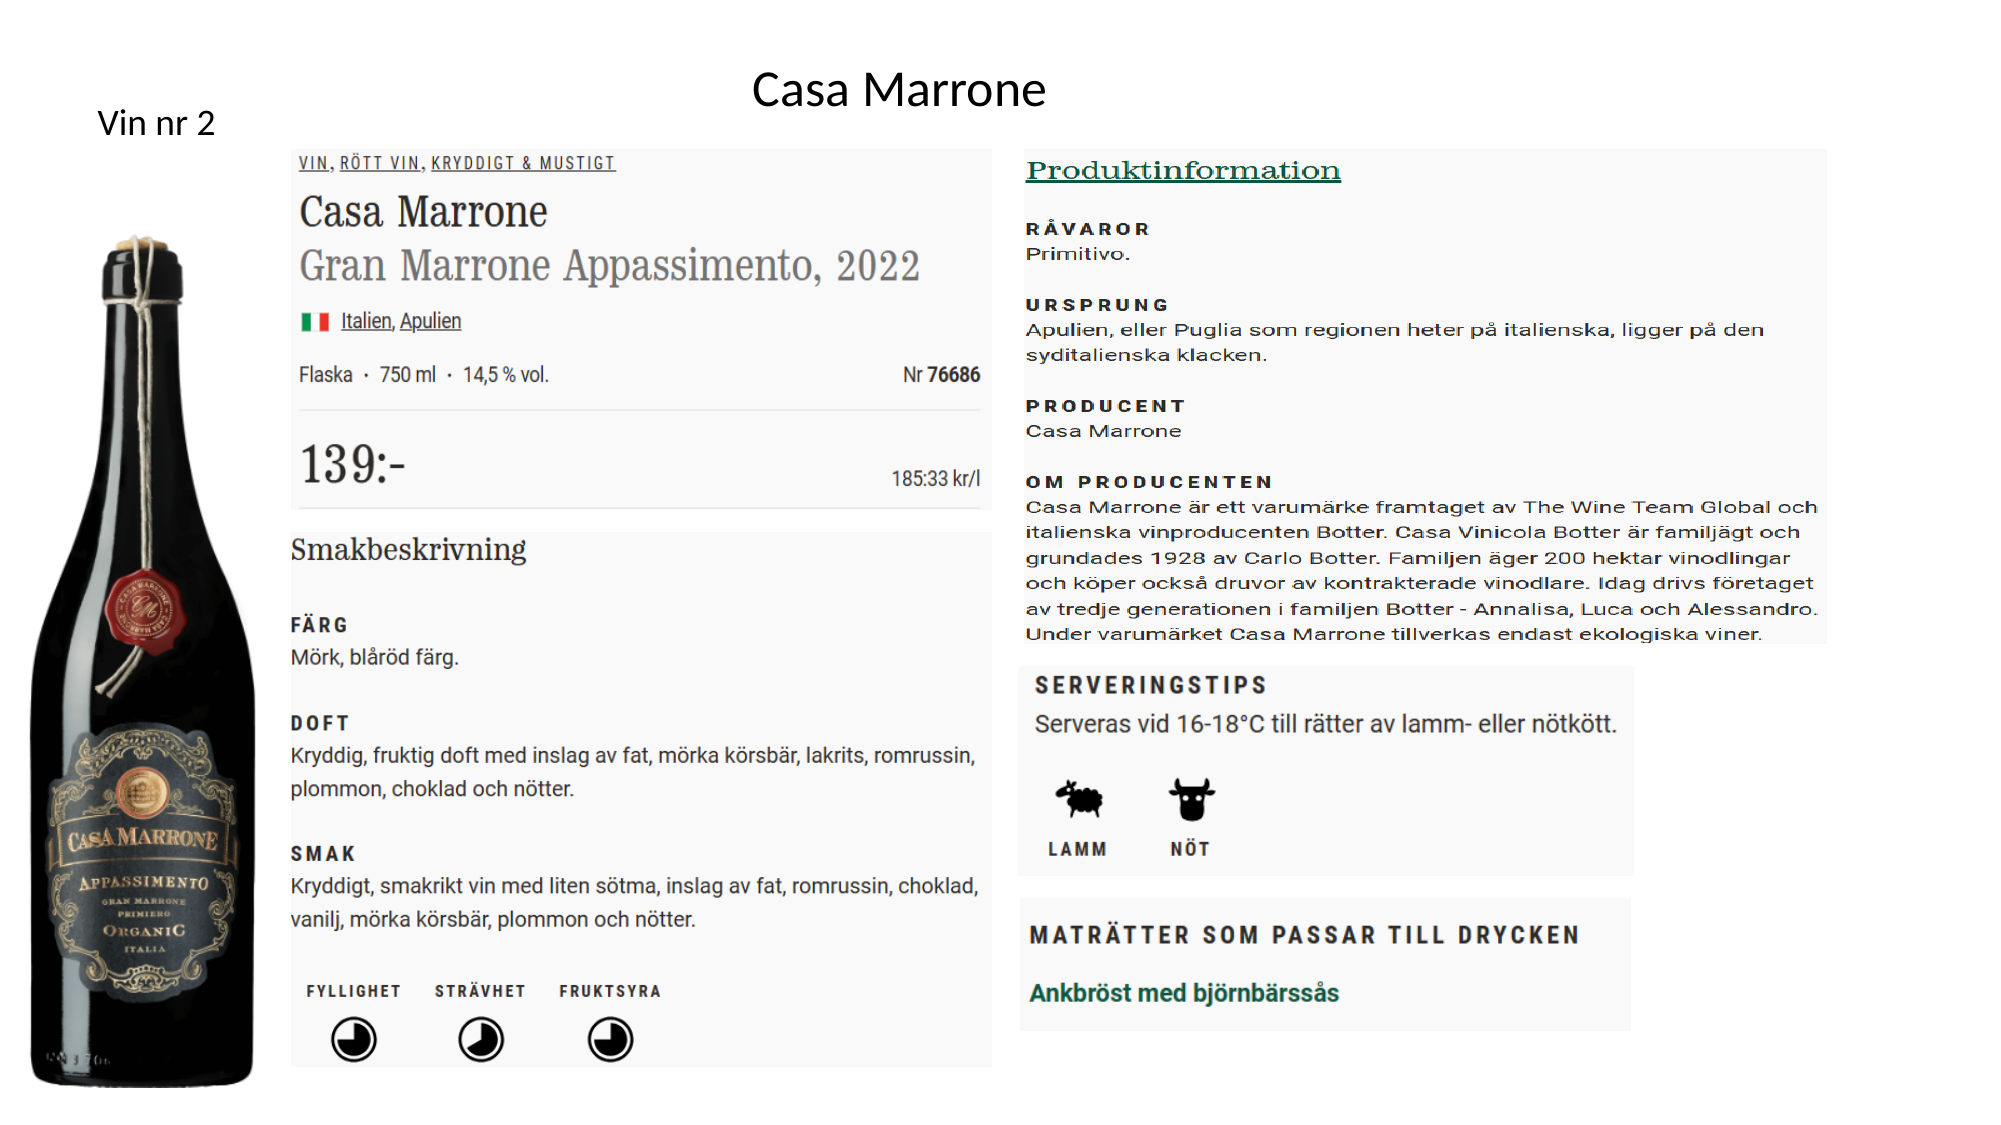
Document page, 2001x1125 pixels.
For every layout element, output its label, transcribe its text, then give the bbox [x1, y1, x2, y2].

picture [1018, 666, 1634, 876]
picture [1024, 149, 1827, 644]
subtitle Casa Marrone [397, 54, 1404, 127]
picture [0, 228, 259, 1088]
text_box Vin nr 2 [82, 90, 319, 150]
picture [1020, 898, 1631, 1031]
picture [291, 532, 992, 1067]
picture [291, 149, 992, 510]
